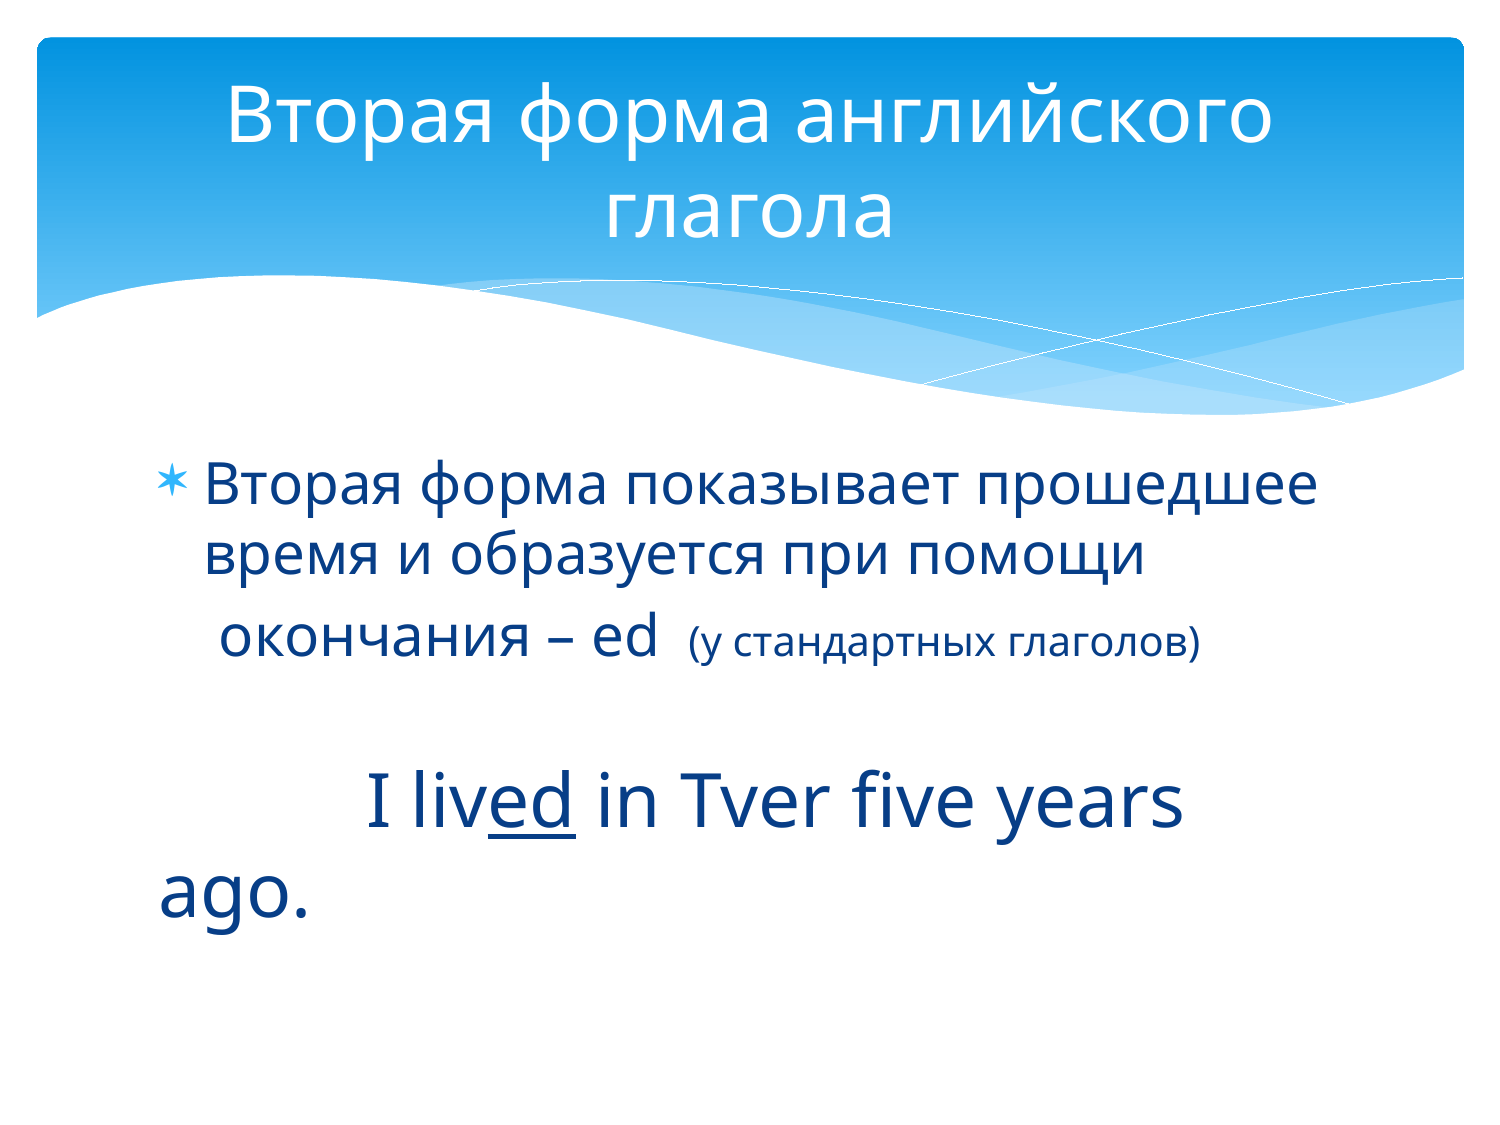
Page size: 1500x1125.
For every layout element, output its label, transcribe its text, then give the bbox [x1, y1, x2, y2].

title Вторая форма английского глагола [75, 55, 1425, 261]
list Вторая форма показывает прошедшее время и образуется при помощи окончания – ed (у стандартных глаголов) I lived in Tver five years ago. [143, 438, 1359, 1005]
